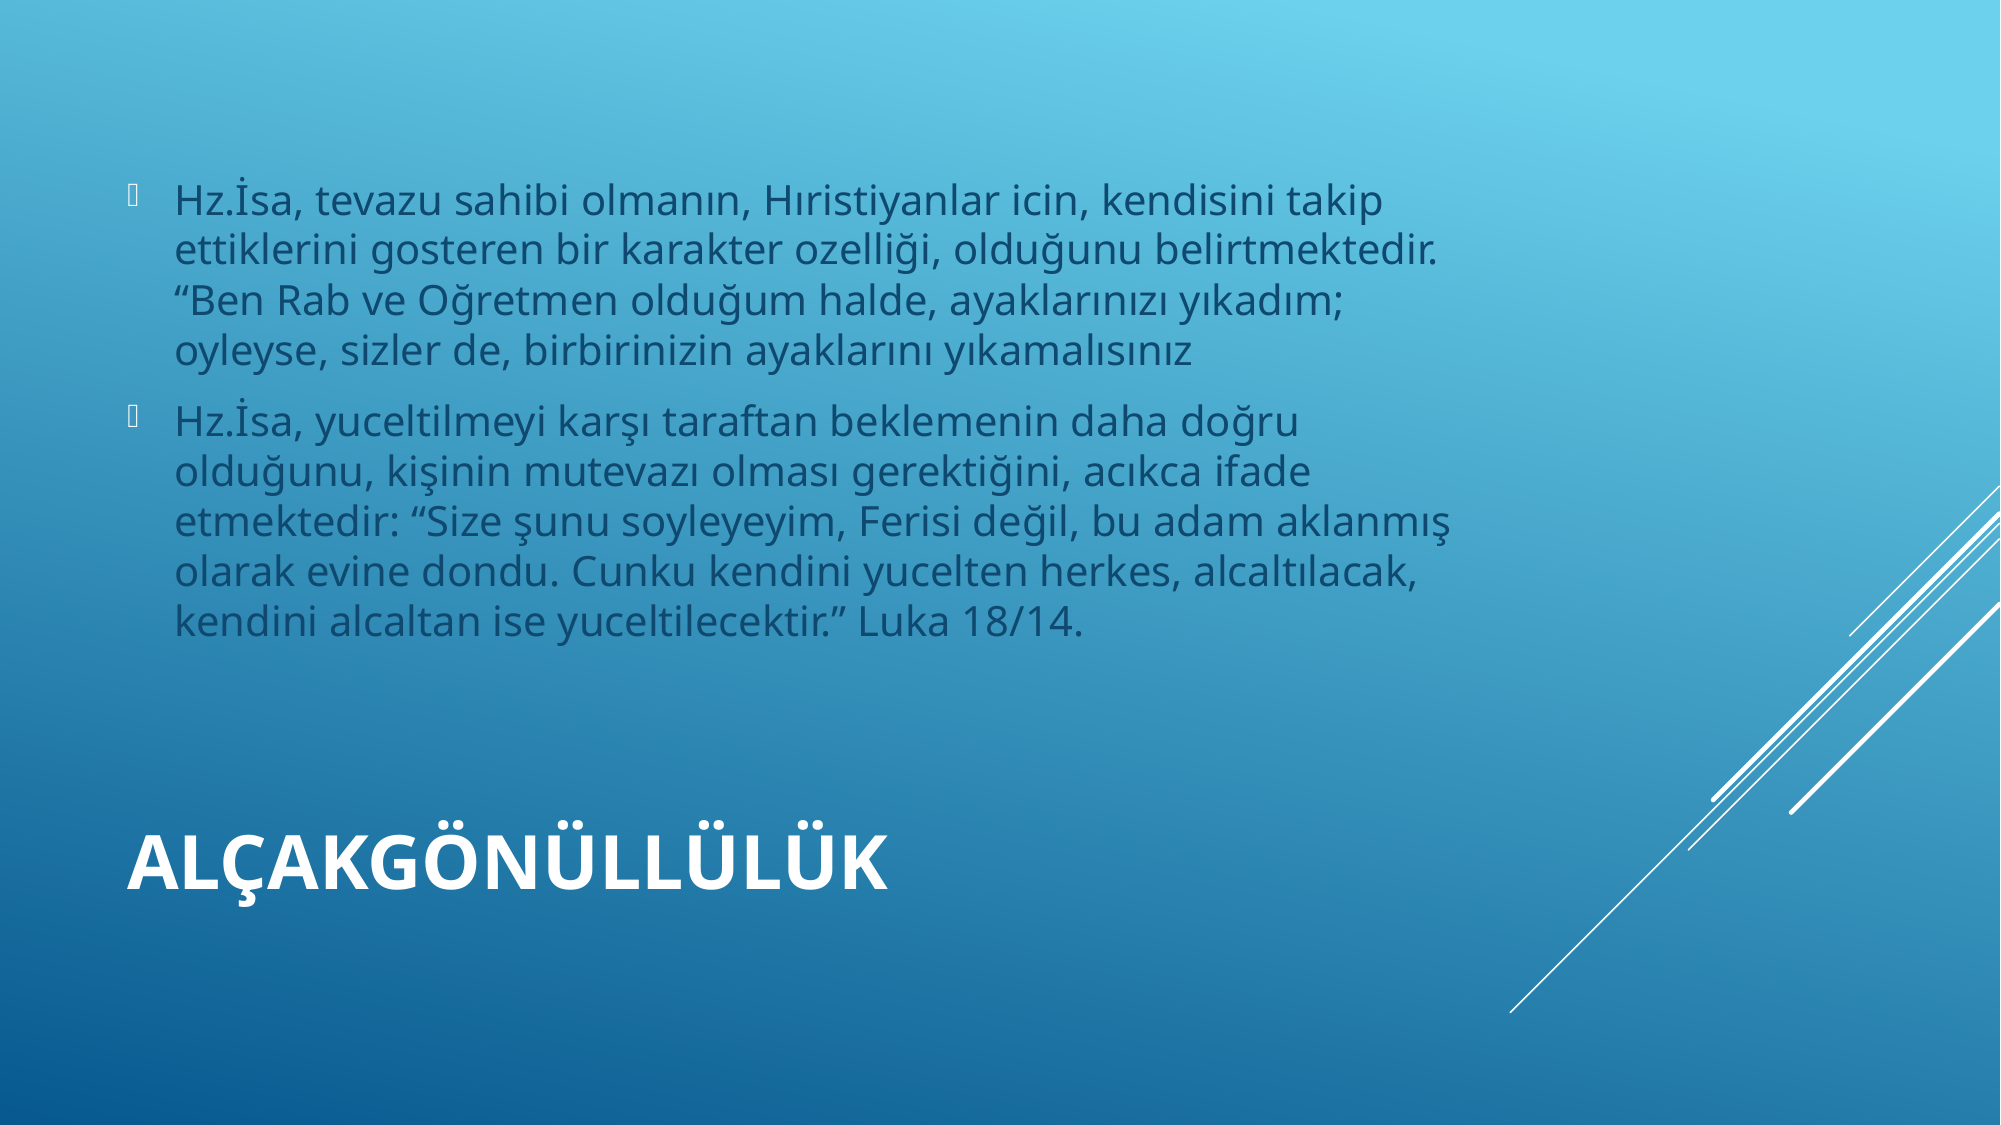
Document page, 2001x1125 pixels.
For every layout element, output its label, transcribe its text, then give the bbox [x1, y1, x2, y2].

list Hz.İsa, tevazu sahibi olmanın, Hıristiyanlar icin, kendisini takip ettiklerini gosteren bir karakter ozelliği, olduğunu belirtmektedir. “Ben Rab ve Oğretmen olduğum halde, ayaklarınızı yıkadım; oyleyse, sizler de, birbirinizin ayaklarını yıkamalısınız Hz.İsa, yuceltilmeyi karşı taraftan beklemenin daha doğru olduğunu, kişinin mutevazı olması gerektiğini, acıkca ifade etmektedir: “Size şunu soyleyeyim, Ferisi değil, bu adam aklanmış olarak evine dondu. Cunku kendini yucelten herkes, alcaltılacak, kendini alcaltan ise yuceltilecektir.” Luka 18/14. [112, 112, 1513, 706]
title Alçakgönüllülük [112, 736, 1513, 984]
